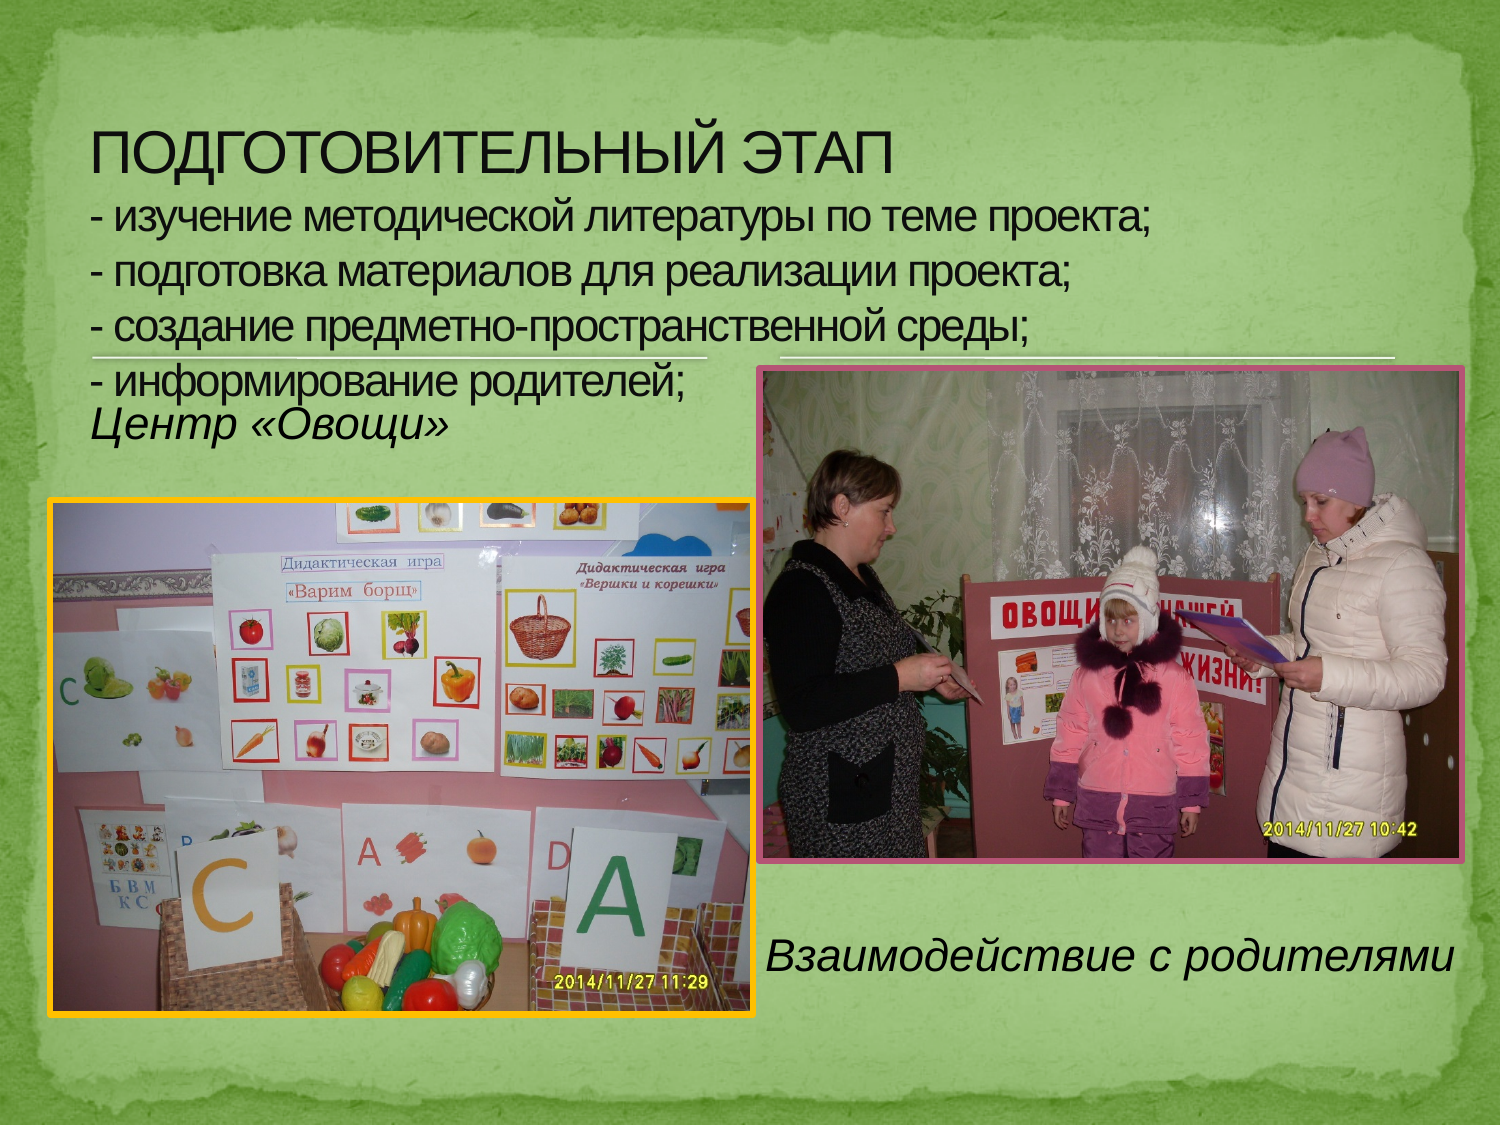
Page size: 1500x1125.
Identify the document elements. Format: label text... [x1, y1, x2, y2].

list Взаимодействие с родителями [758, 868, 1500, 990]
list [56, 506, 749, 1012]
title ПОДГОТОВИТЕЛЬНЫЙ ЭТАП - изучение методической литературы по теме проекта; - подготовка материалов для реализации проекта; - создание предметно-пространственной среды; - информирование родителей; [74, 30, 1425, 468]
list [764, 373, 1458, 856]
